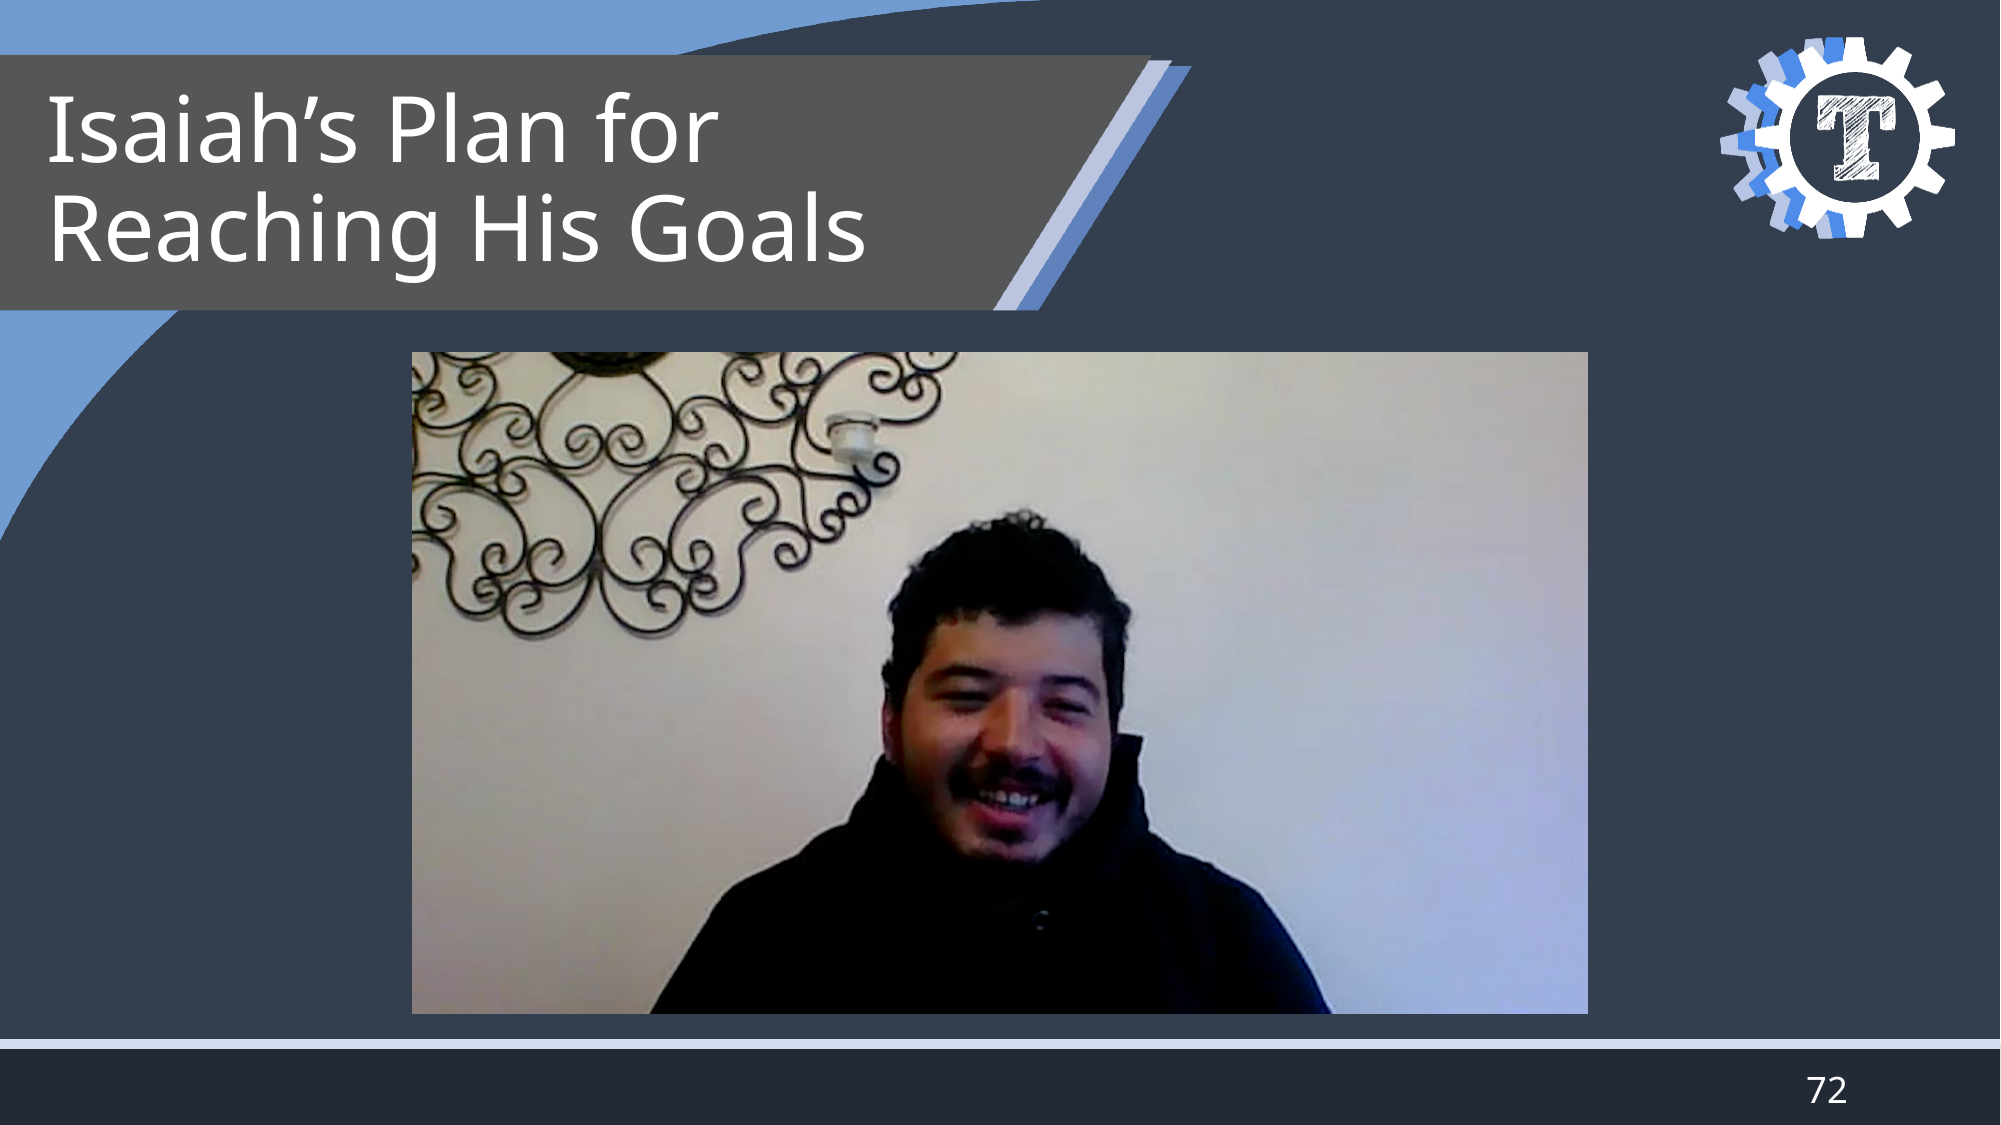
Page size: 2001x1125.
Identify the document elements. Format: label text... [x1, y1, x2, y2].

title Isaiah’s Plan for Reaching His Goals [31, 73, 1000, 291]
slide_number 72 [1412, 1060, 1863, 1121]
picture [0, 0, 1588, 1014]
picture [1710, 10, 1965, 266]
